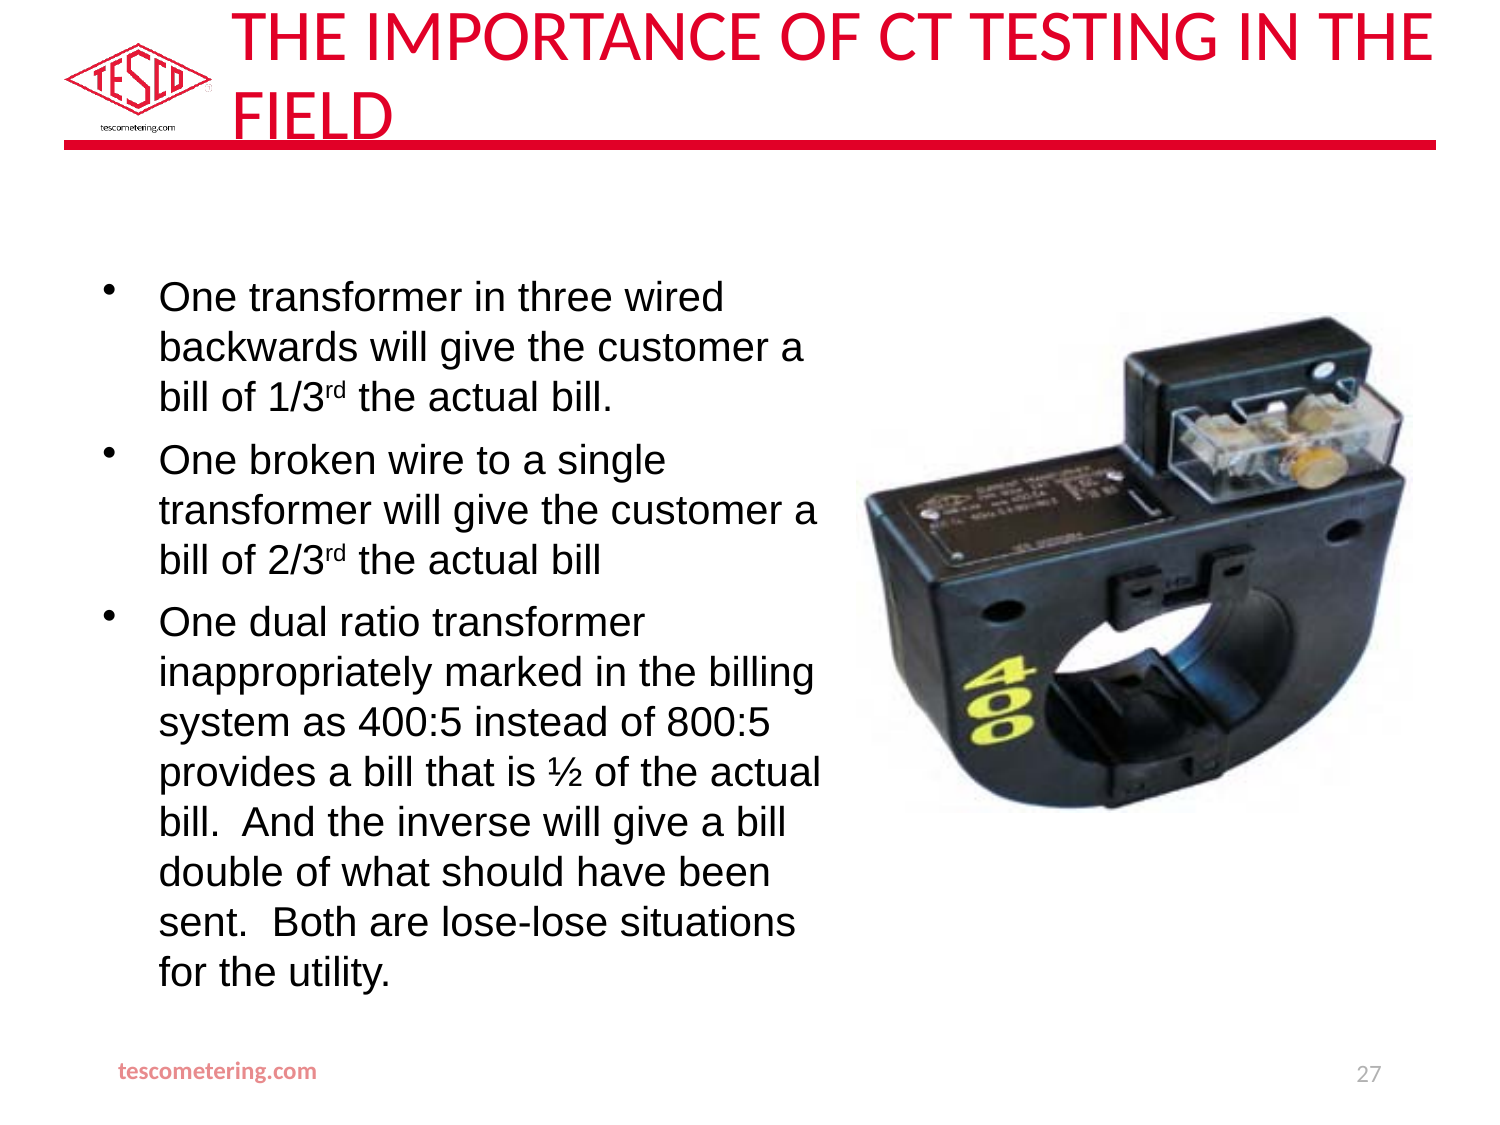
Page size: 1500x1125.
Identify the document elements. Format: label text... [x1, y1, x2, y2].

picture [64, 43, 212, 133]
picture [856, 312, 1413, 813]
slide_number 27 [1059, 1042, 1397, 1103]
text_box One transformer in three wired backwards will give the customer a bill of 1/3rd the actual bill. One broken wire to a single transformer will give the customer a bill of 2/3rd the actual bill One dual ratio transformer inappropriately marked in the billing system as 400:5 instead of 800:5 provides a bill that is ½ of the actual bill. And the inverse will give a bill double of what should have been sent. Both are lose-lose situations for the utility. [87, 262, 850, 1003]
footer tescometering.com [103, 1039, 610, 1100]
title The Importance of CT Testing in the Field [216, 0, 1500, 165]
